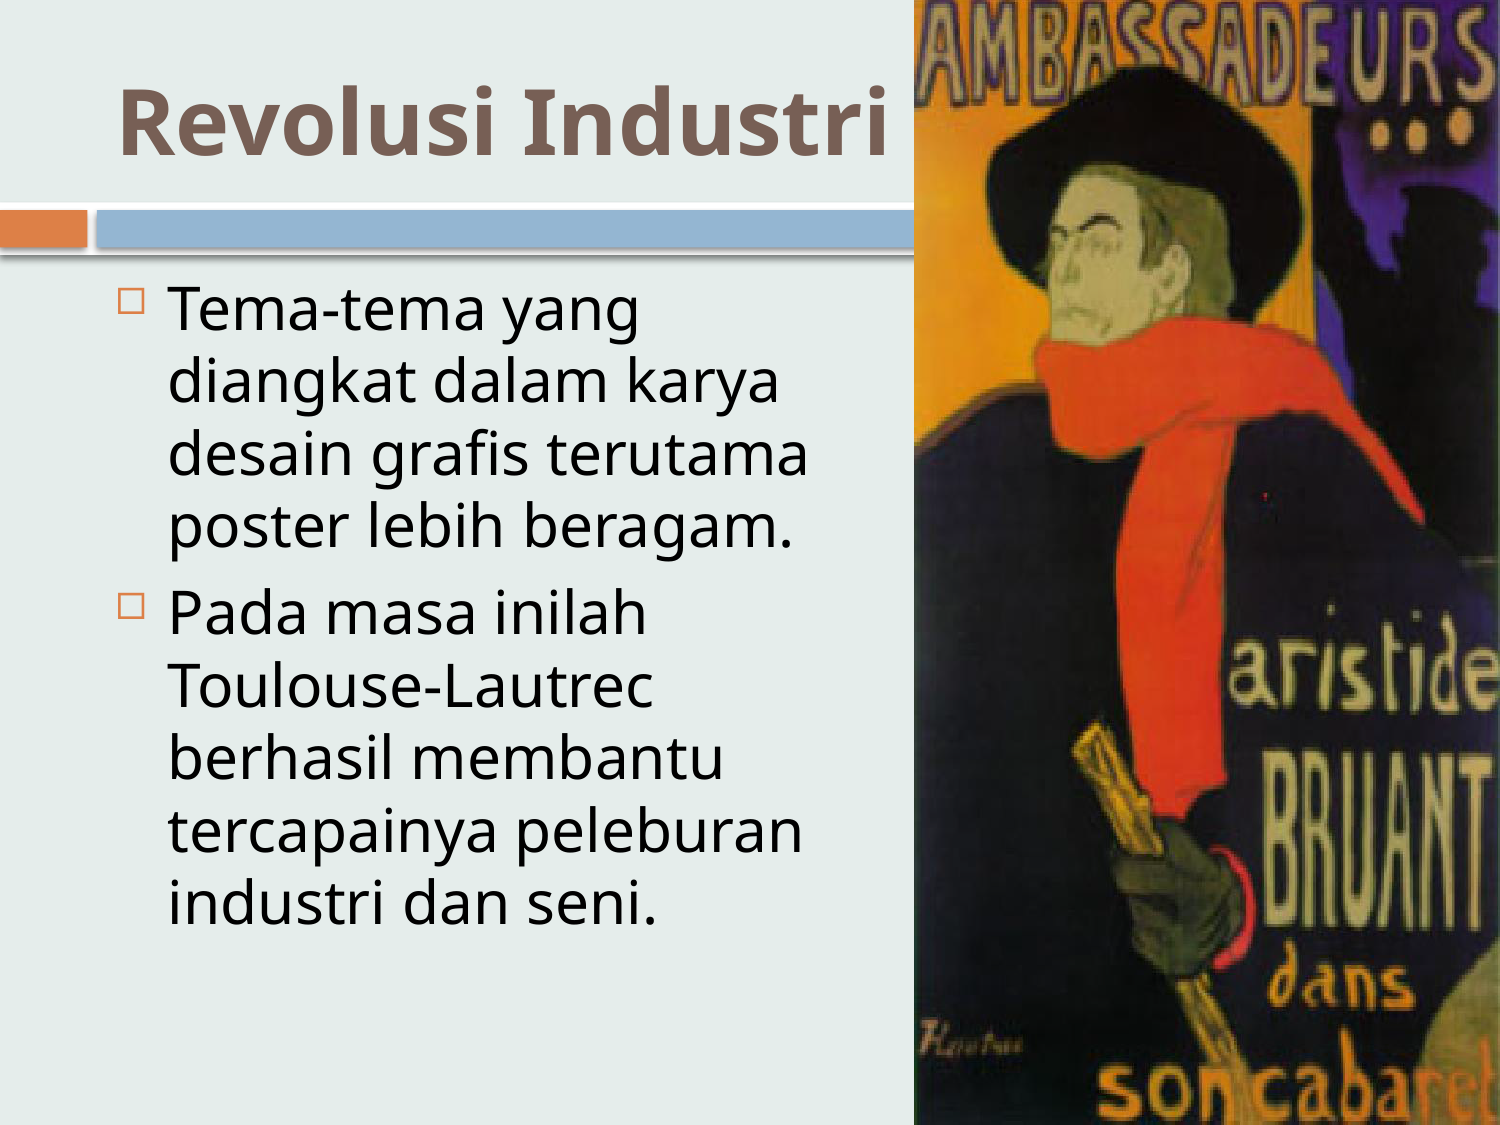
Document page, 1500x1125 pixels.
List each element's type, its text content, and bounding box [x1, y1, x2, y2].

title Revolusi Industri [100, 37, 907, 200]
list Tema-tema yang diangkat dalam karya desain grafis terutama poster lebih beragam. Pada masa inilah Toulouse-Lautrec berhasil membantu tercapainya peleburan industri dan seni. [100, 262, 879, 1000]
picture [913, 0, 1500, 1125]
